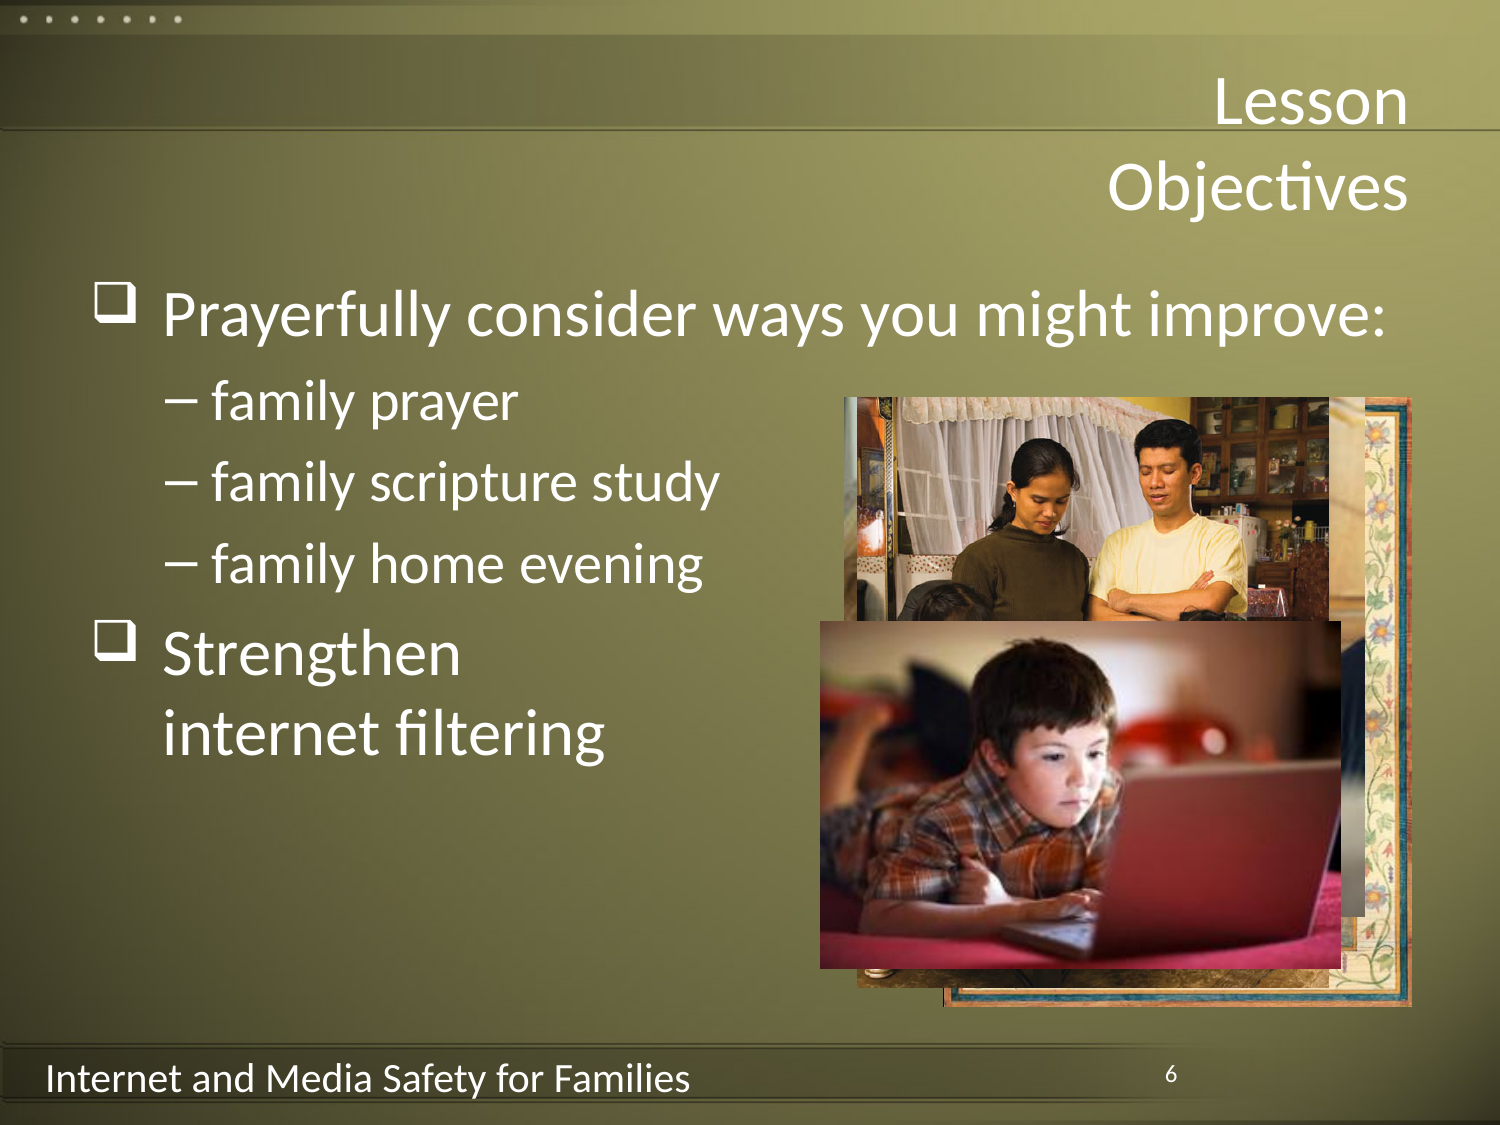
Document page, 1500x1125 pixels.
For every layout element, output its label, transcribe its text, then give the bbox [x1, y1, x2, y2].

title Lesson Objectives [75, 45, 1425, 233]
picture [0, 0, 1500, 1125]
list Prayerfully consider ways you might improve: family prayer family scripture study family home evening Strengthen internet filtering [75, 262, 1425, 1005]
slide_number 6 [1149, 1042, 1500, 1103]
